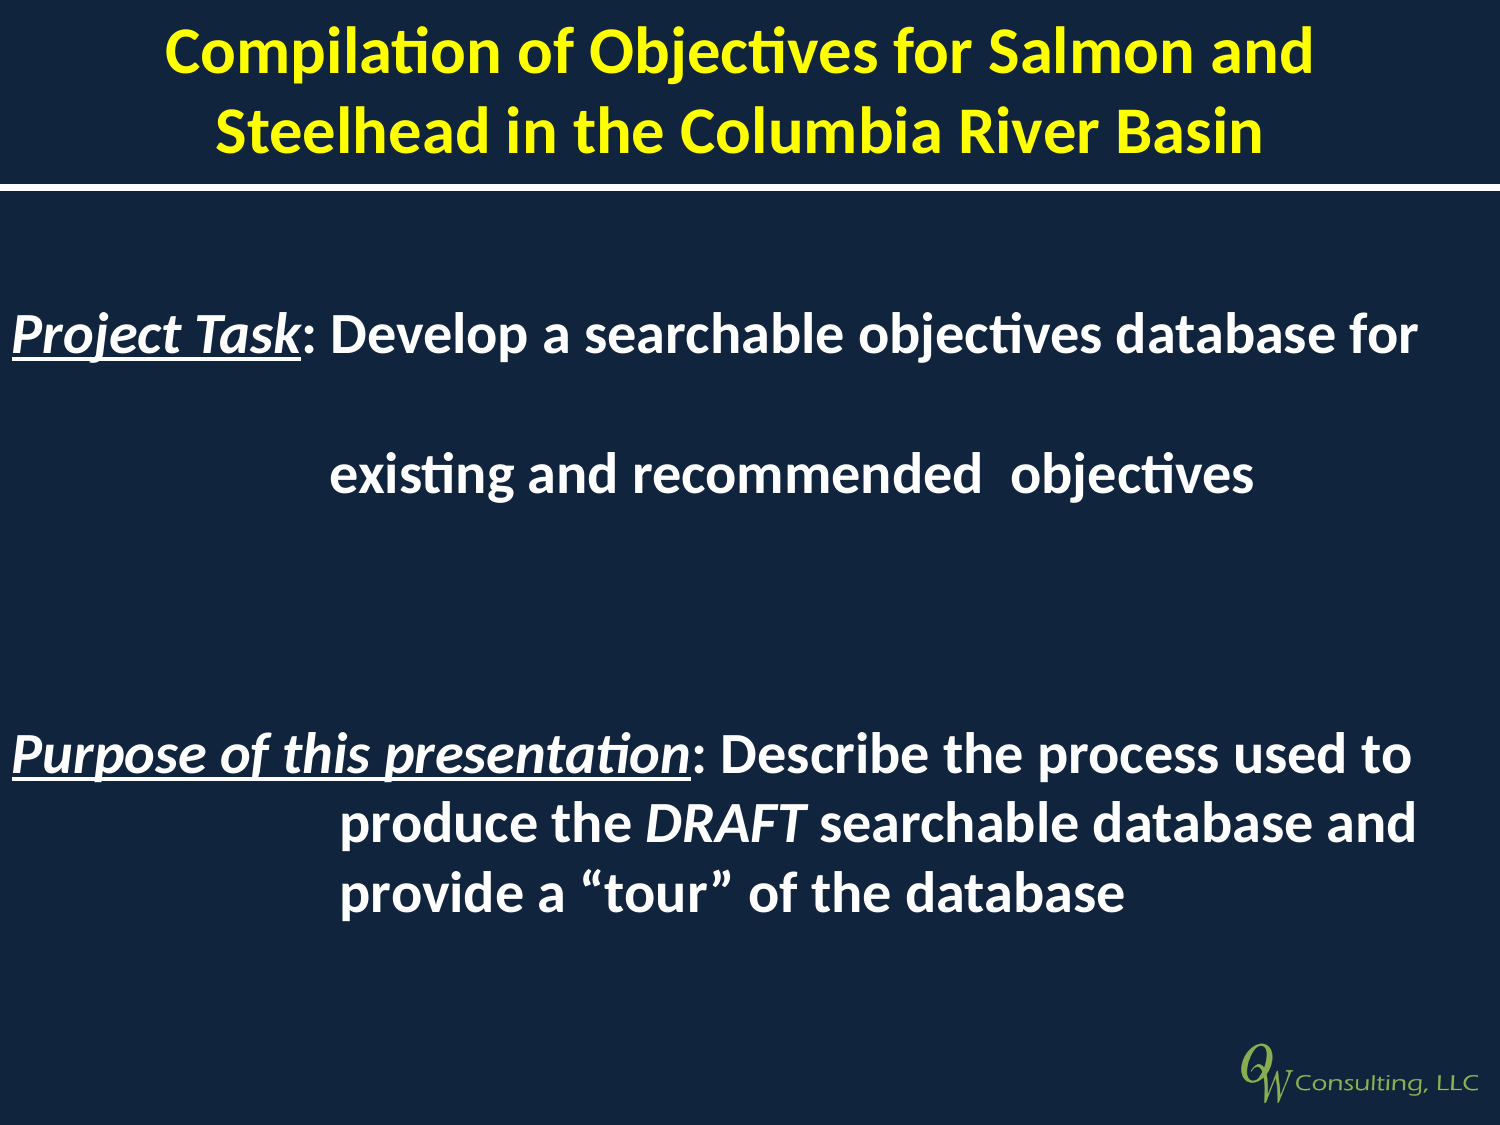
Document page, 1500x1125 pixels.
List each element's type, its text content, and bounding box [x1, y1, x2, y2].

text_box Compilation of Objectives for Salmon and Steelhead in the Columbia River Basin [0, 0, 1499, 175]
text_box Project Task: Develop a searchable objectives database for existing and recommended objectives Purpose of this presentation: Describe the process used to produce the DRAFT searchable database and provide a “tour” of the database [0, 287, 1493, 1002]
picture [1239, 1037, 1479, 1109]
